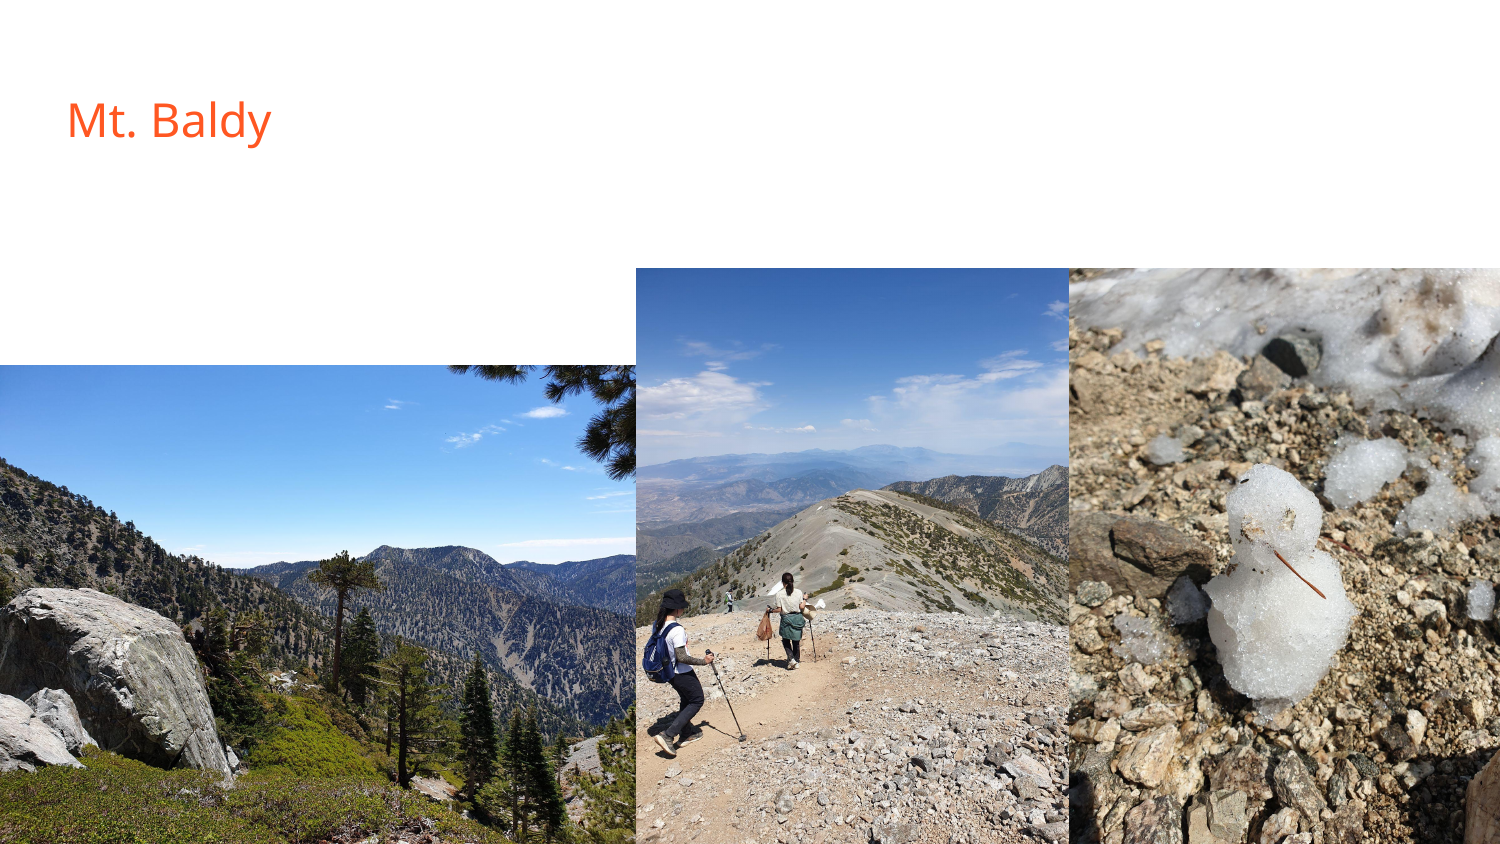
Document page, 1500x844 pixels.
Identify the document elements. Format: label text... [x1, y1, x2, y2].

picture [0, 267, 1500, 844]
title Mt. Baldy [51, 72, 1449, 167]
